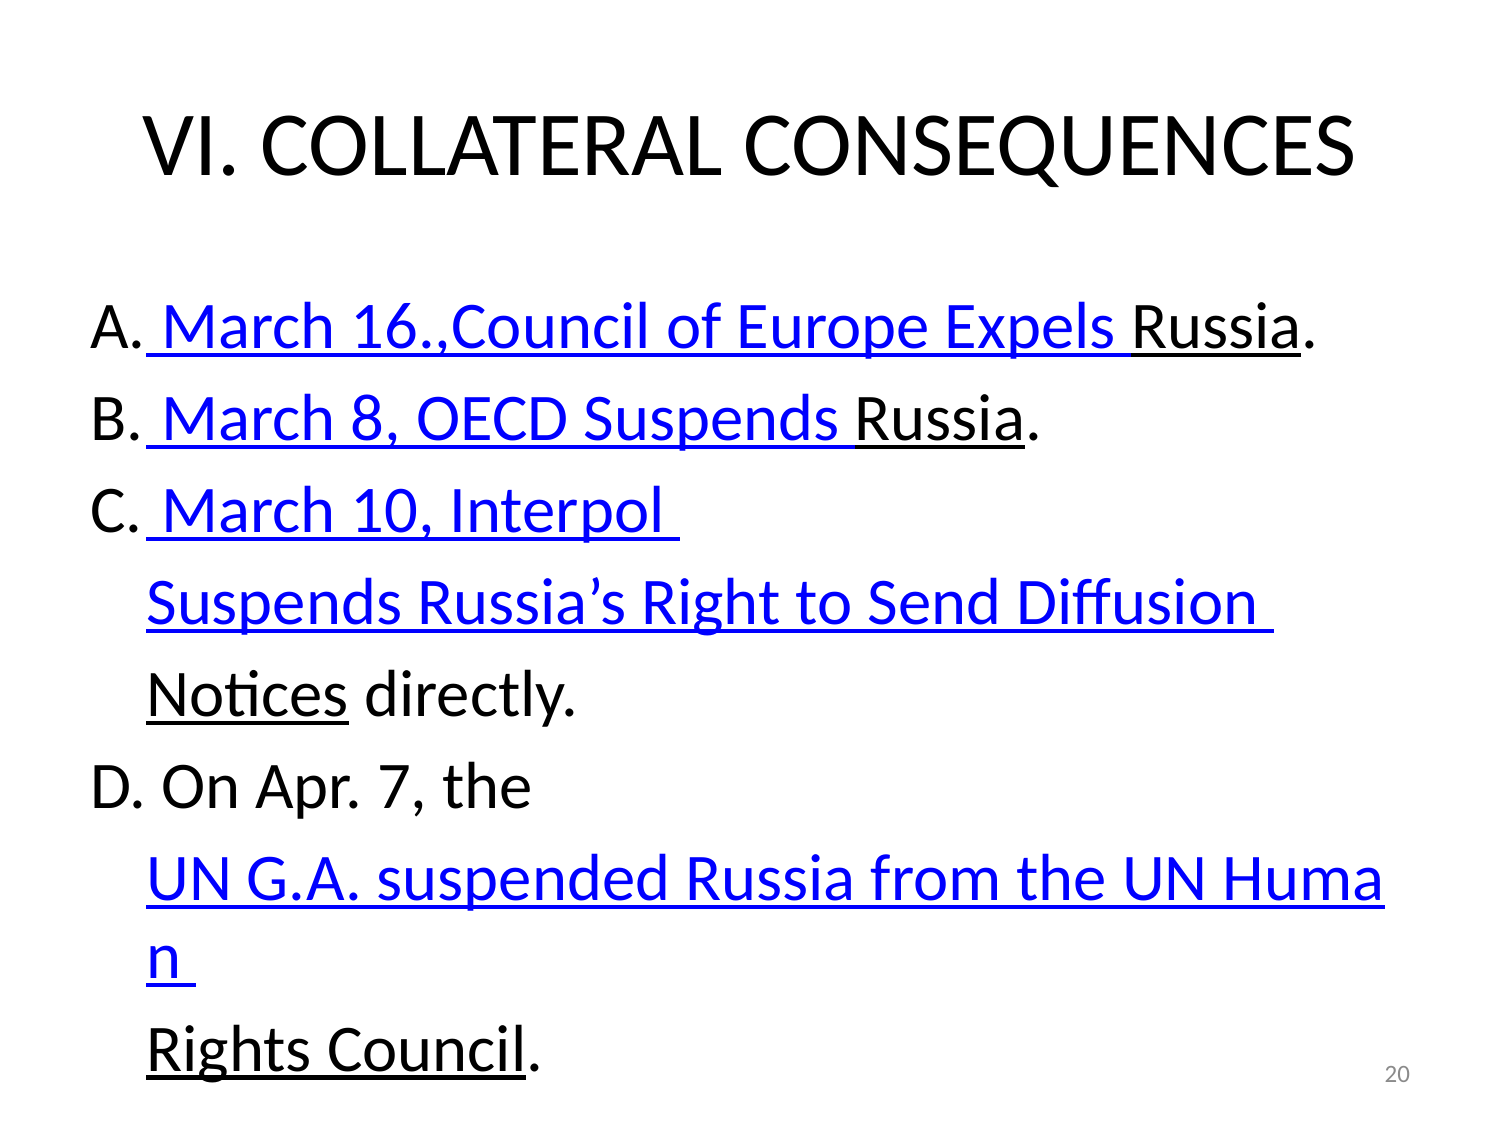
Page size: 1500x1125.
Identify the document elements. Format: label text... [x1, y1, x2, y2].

title VI. COLLATERAL CONSEQUENCES [75, 45, 1425, 233]
list March 16.,Council of Europe Expels Russia. March 8, OECD Suspends Russia. March 10, Interpol Suspends Russia’s Right to Send Diffusion Notices directly. On Apr. 7, the UN G.A. suspended Russia from the UN Human Rights Council. [75, 262, 1425, 1005]
slide_number 20 [1074, 1042, 1425, 1103]
